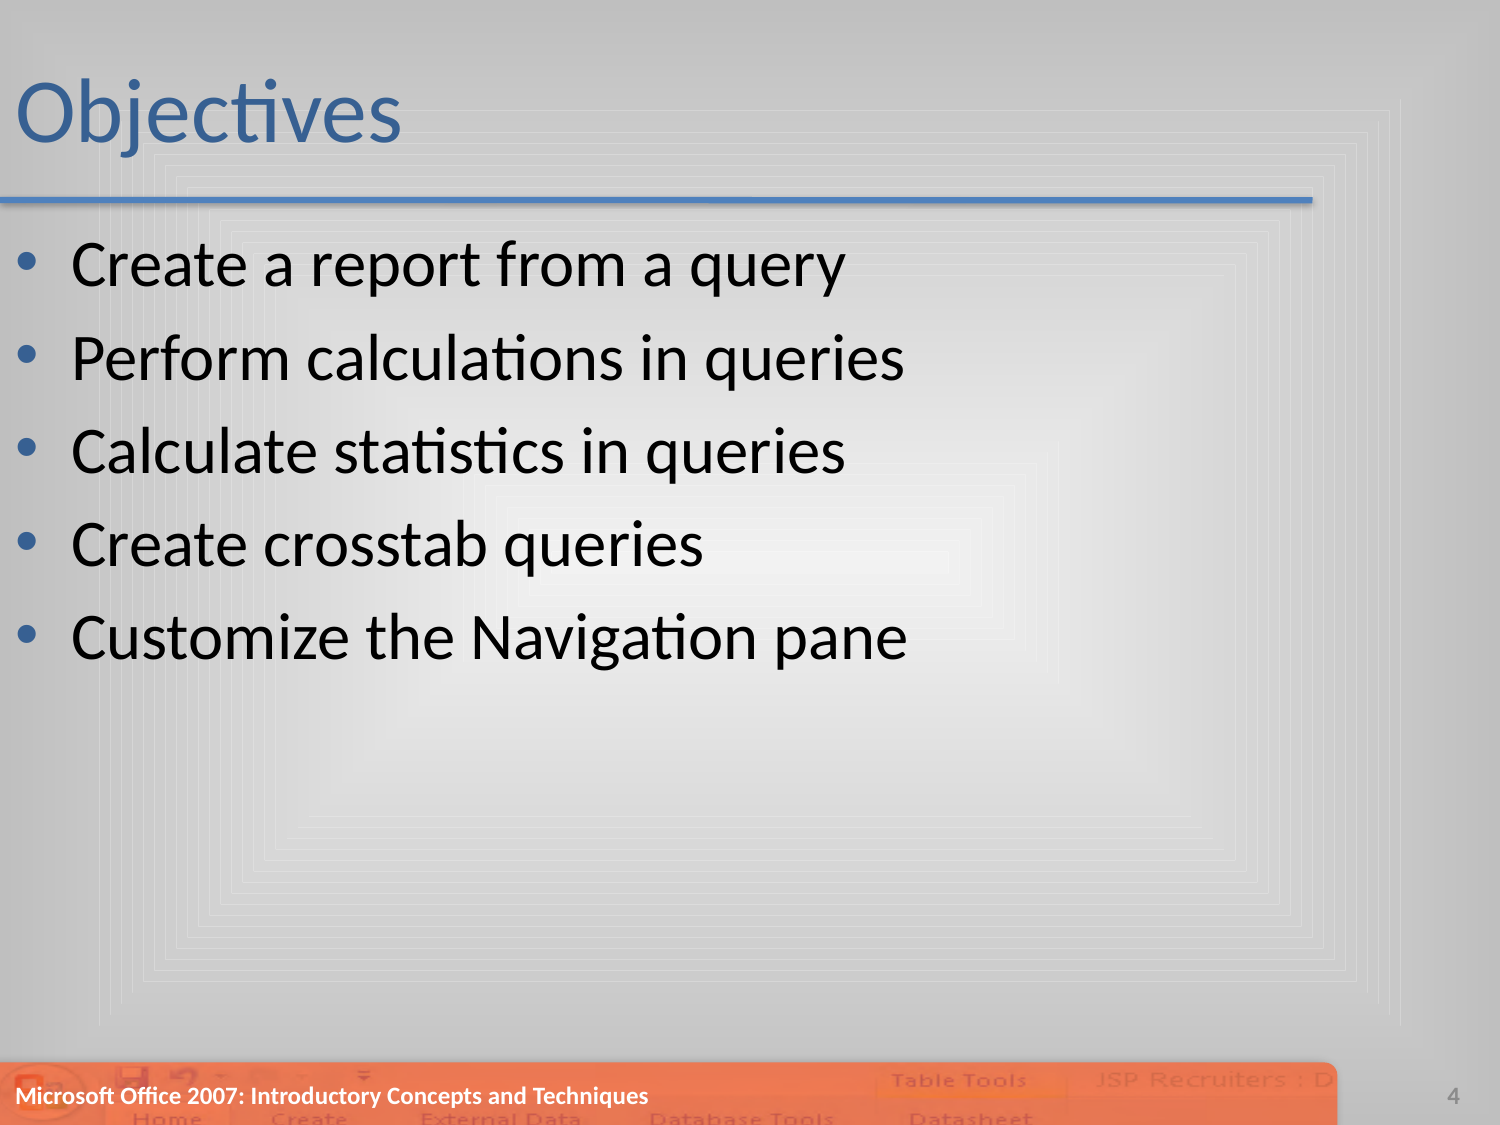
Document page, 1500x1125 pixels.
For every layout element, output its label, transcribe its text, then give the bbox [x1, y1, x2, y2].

list Create a report from a query Perform calculations in queries Calculate statistics in queries Create crosstab queries Customize the Navigation pane [0, 212, 1425, 1005]
picture [0, 1062, 1338, 1125]
footer Microsoft Office 2007: Introductory Concepts and Techniques [0, 1065, 1300, 1125]
title Objectives [0, 12, 1425, 200]
slide_number 4 [1412, 1065, 1475, 1125]
